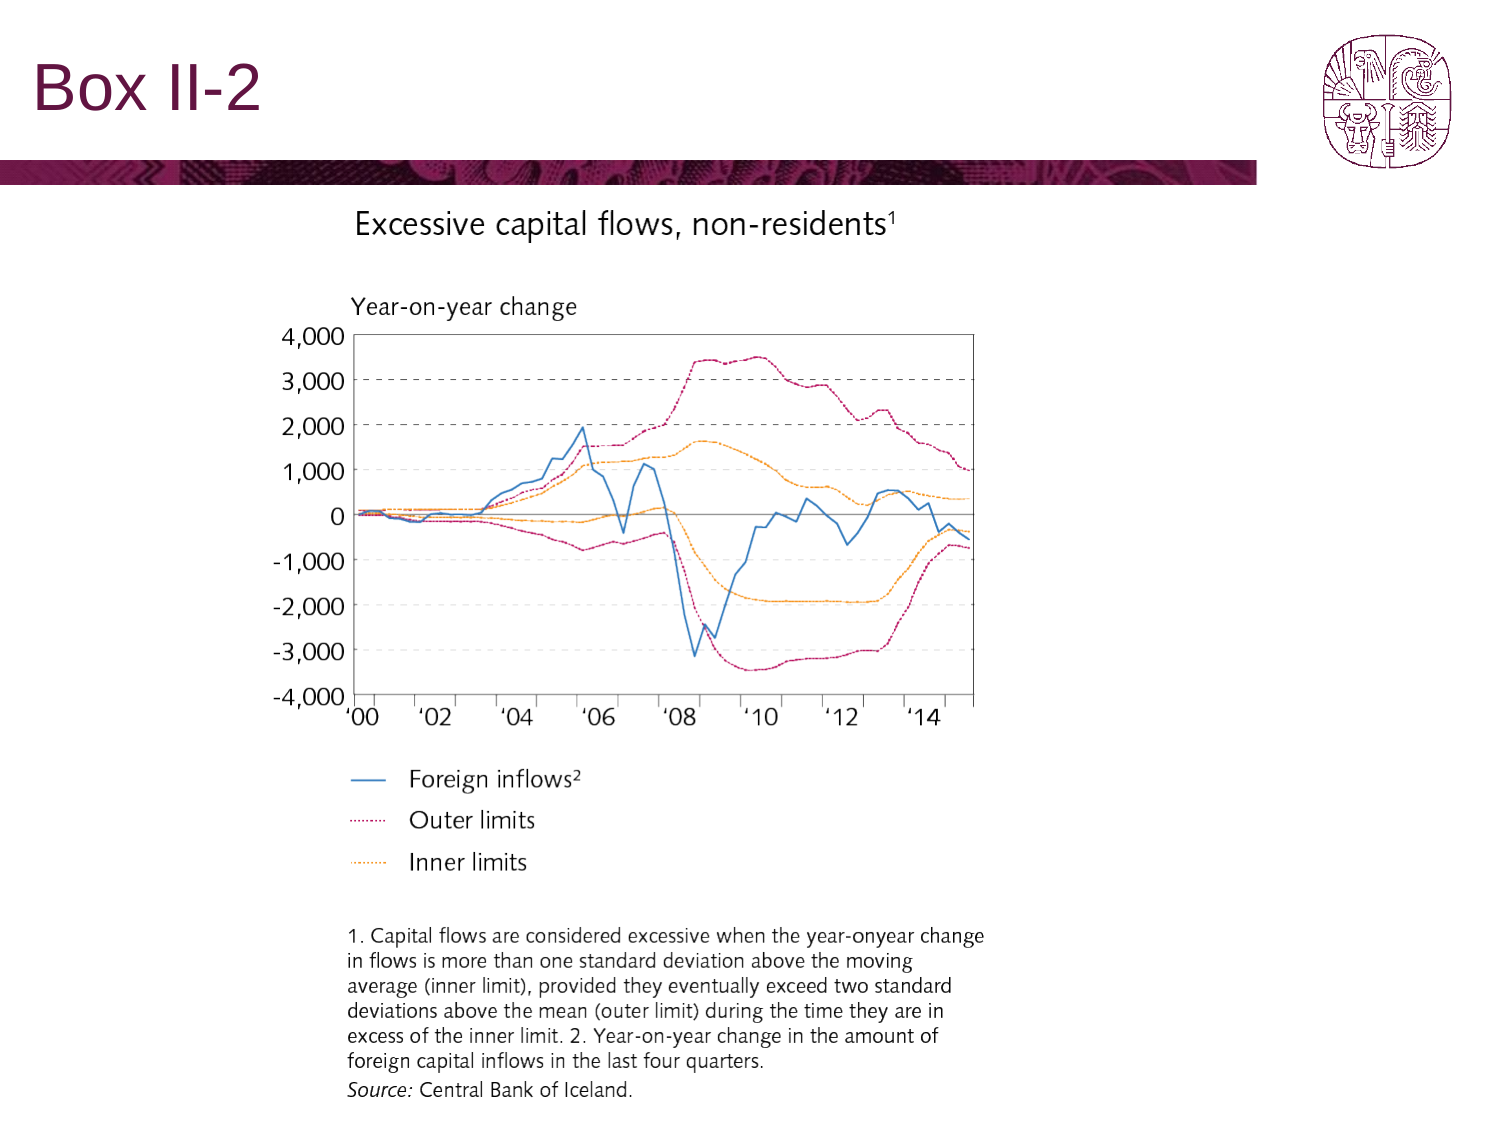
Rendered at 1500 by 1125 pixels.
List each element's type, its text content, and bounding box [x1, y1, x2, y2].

title Box II-2 [17, 19, 1247, 149]
picture [1316, 31, 1456, 173]
picture [272, 196, 992, 1102]
picture [0, 160, 1258, 185]
